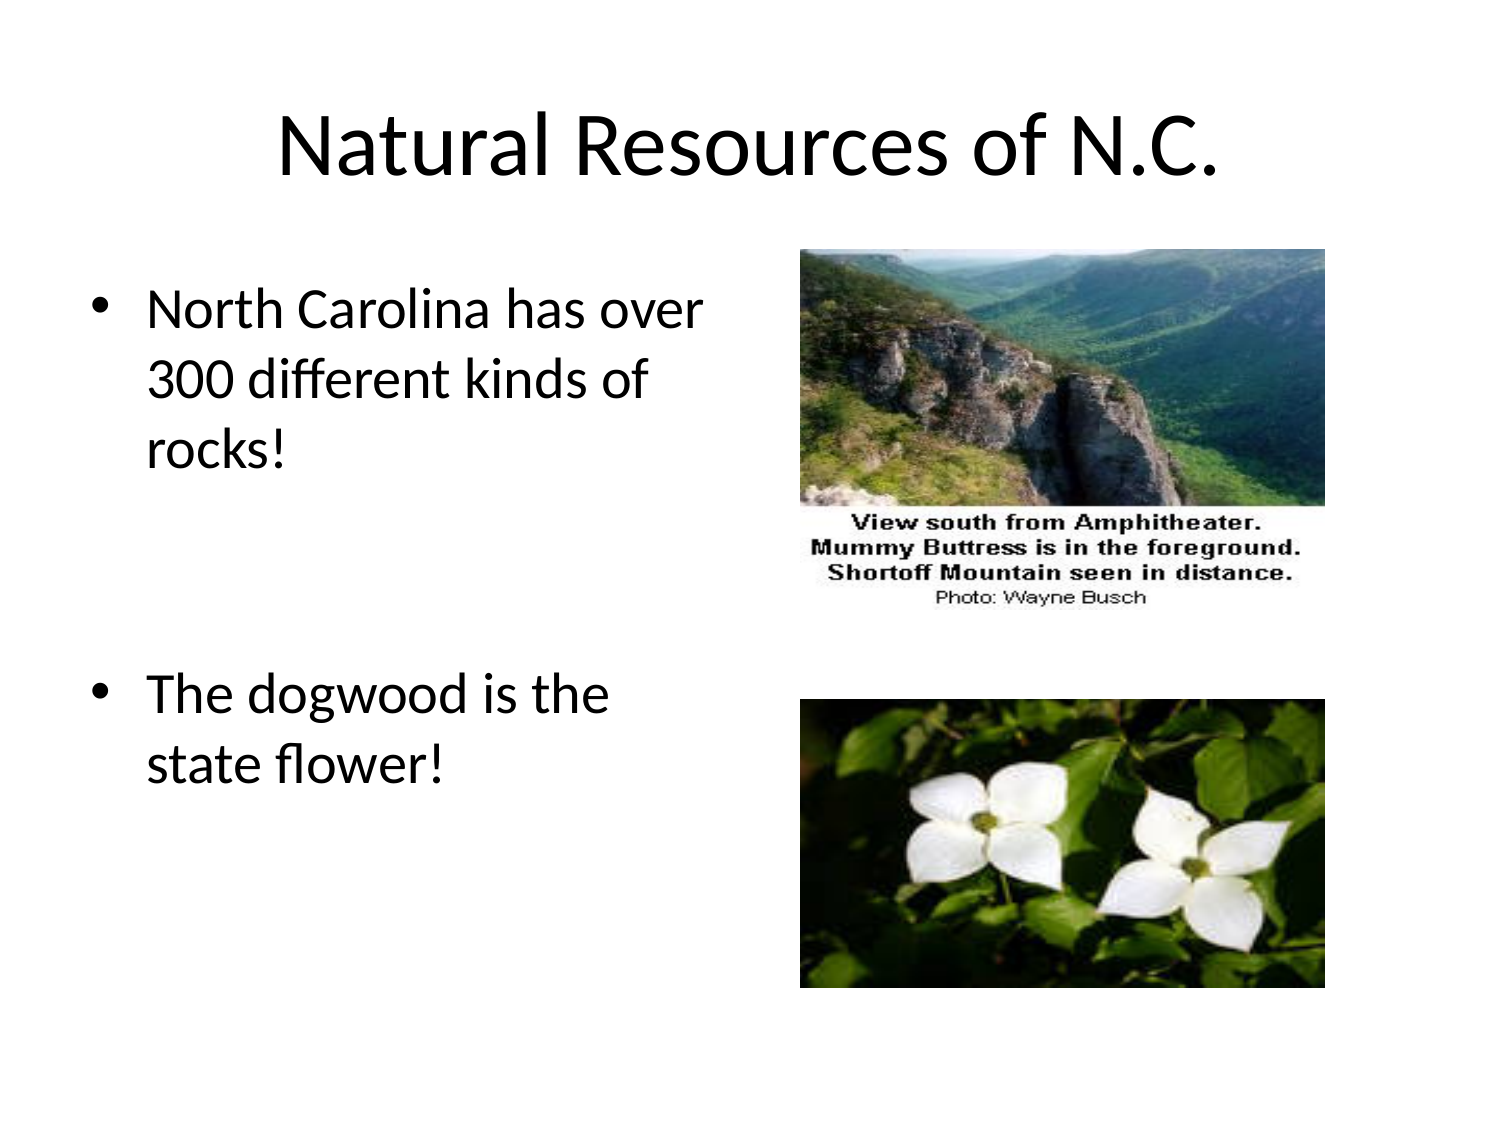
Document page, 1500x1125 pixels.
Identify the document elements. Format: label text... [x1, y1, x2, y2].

picture [799, 249, 1326, 610]
picture [799, 699, 1326, 988]
list North Carolina has over 300 different kinds of rocks! The dogwood is the state flower! [75, 262, 738, 1005]
title Natural Resources of N.C. [75, 45, 1425, 233]
